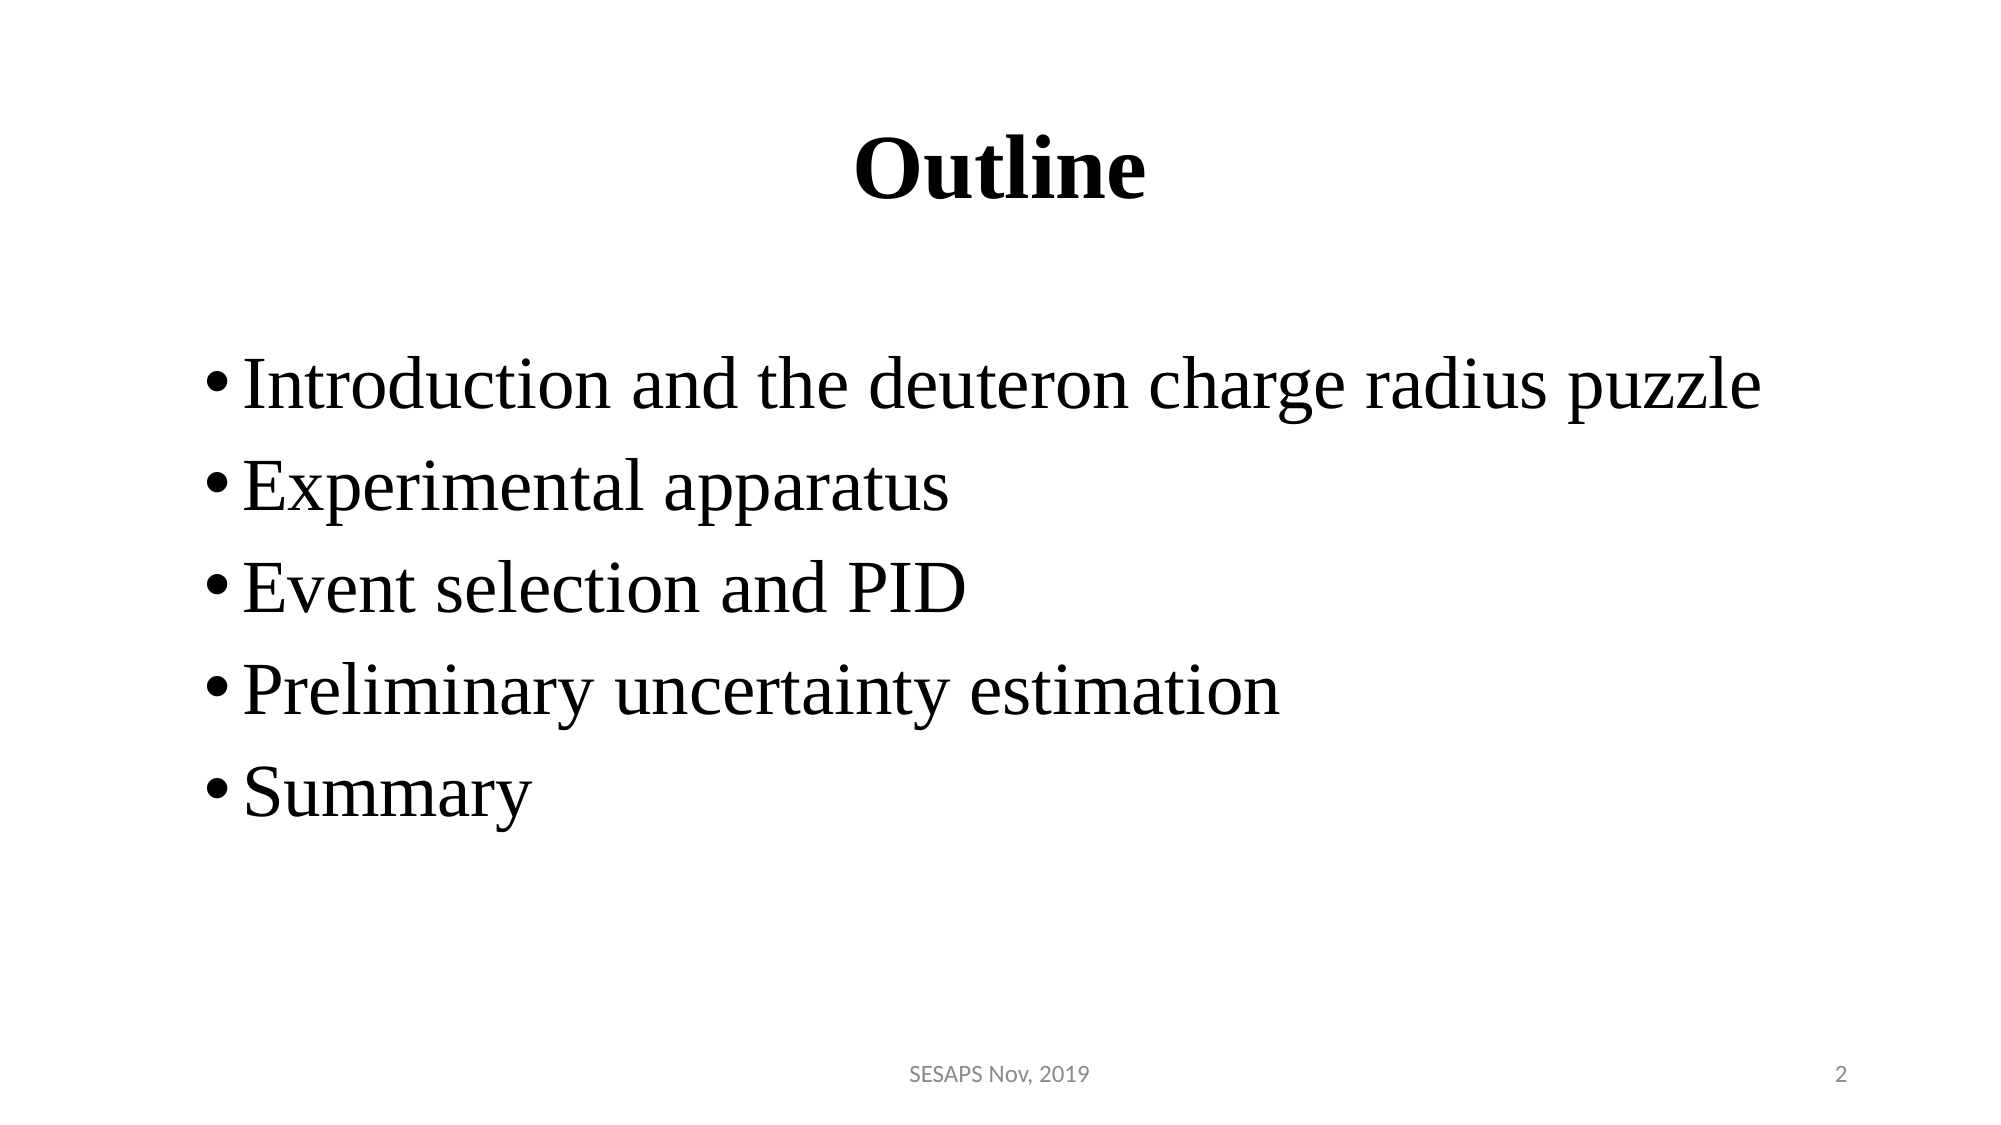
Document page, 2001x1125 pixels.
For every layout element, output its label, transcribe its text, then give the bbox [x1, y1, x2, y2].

list Introduction and the deuteron charge radius puzzle Experimental apparatus Event selection and PID Preliminary uncertainty estimation Summary [189, 336, 1849, 890]
slide_number 2 [1412, 1042, 1863, 1103]
title Outline [137, 59, 1863, 278]
footer SESAPS Nov, 2019 [662, 1042, 1338, 1103]
